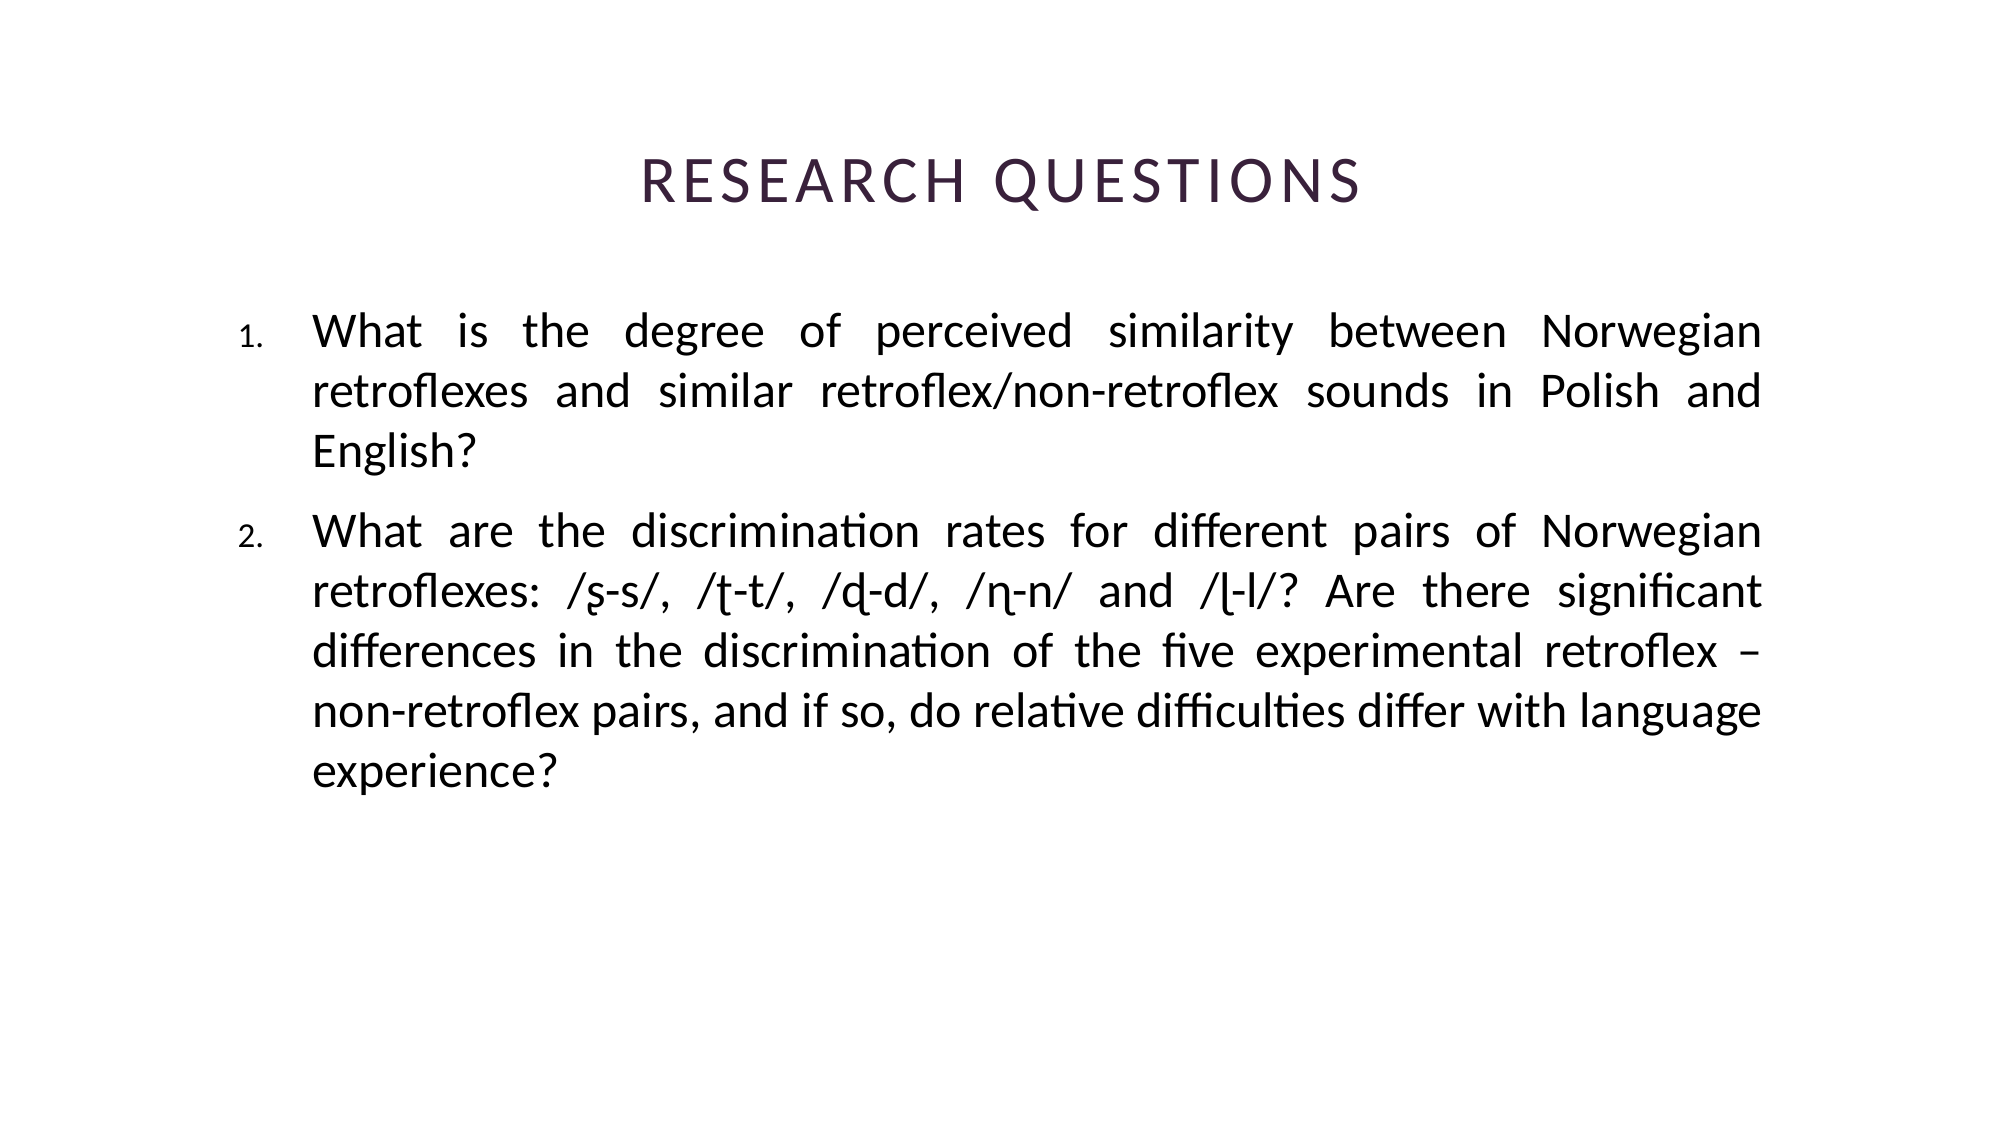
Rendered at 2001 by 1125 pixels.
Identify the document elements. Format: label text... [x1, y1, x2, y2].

title RESEARCH QUESTIONS [222, 105, 1779, 225]
list What is the degree of perceived similarity between Norwegian retroflexes and similar retroflex/non-retroflex sounds in Polish and English? What are the discrimination rates for different pairs of Norwegian retroflexes: /ʂ-s/, /ʈ-t/, /ɖ-d/, /ɳ-n/ and /ɭ-l/? Are there significant differences in the discrimination of the five experimental retroflex – non-retroflex pairs, and if so, do relative difficulties differ with language experience? [222, 289, 1779, 905]
